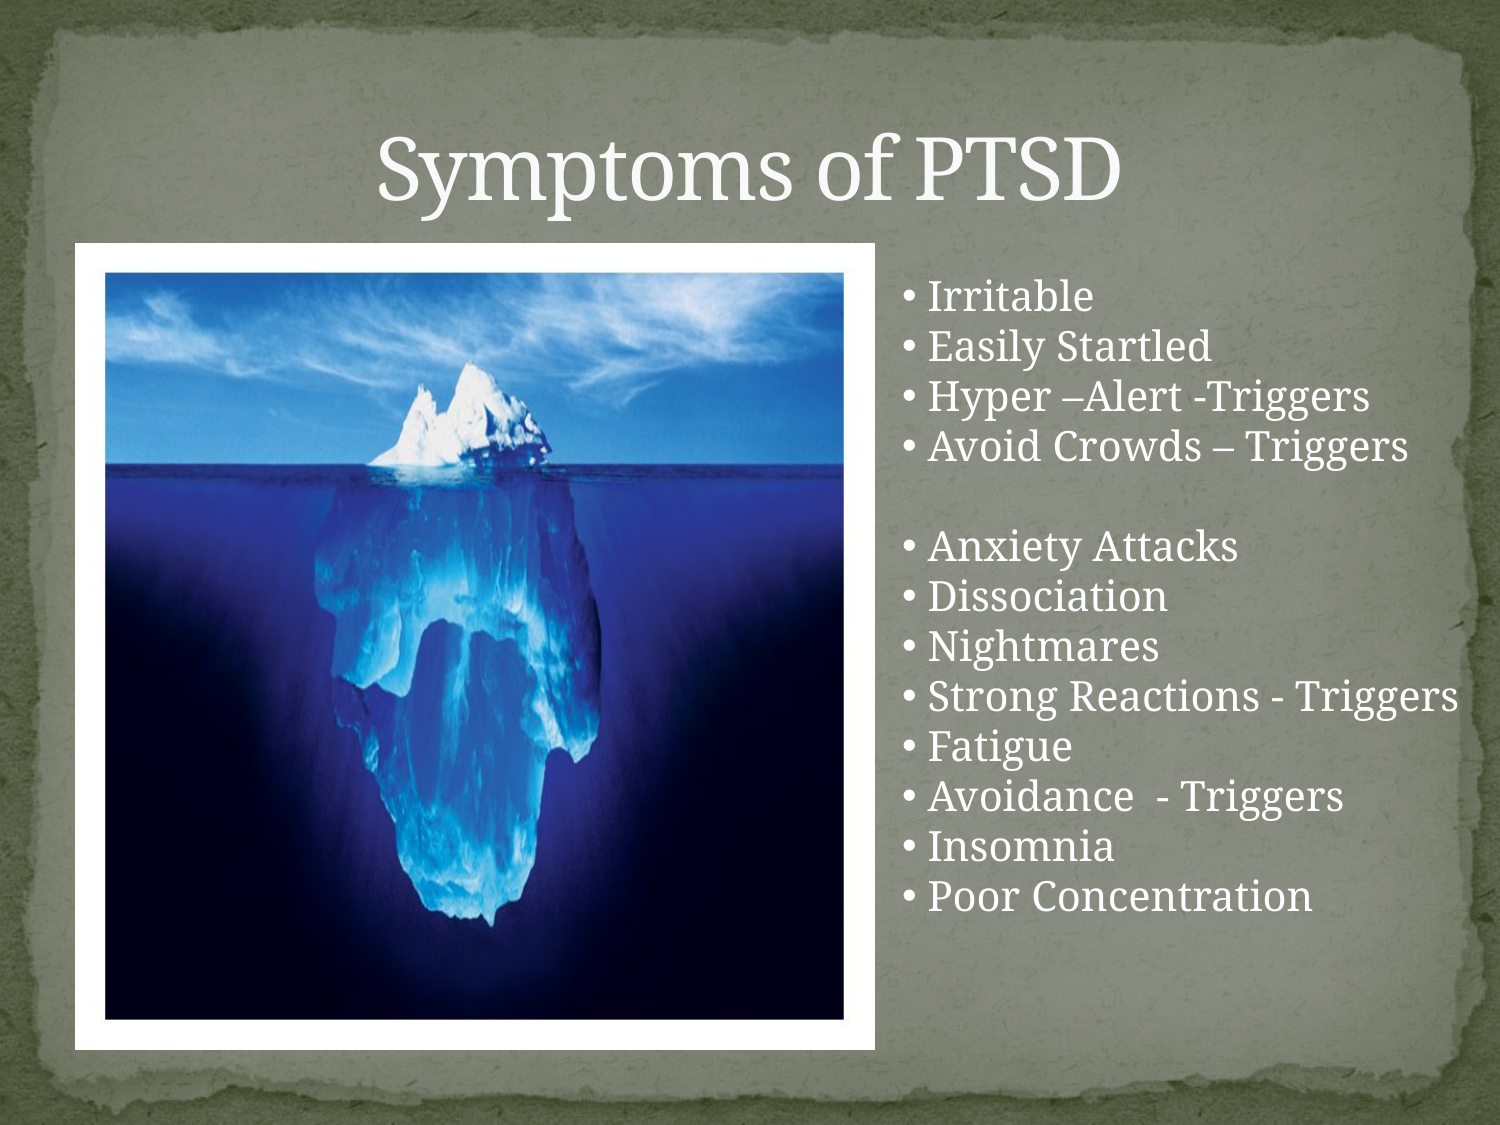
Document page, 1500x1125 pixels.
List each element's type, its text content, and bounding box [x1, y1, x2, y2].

text_box Irritable Easily Startled Hyper –Alert -Triggers Avoid Crowds – Triggers Anxiety Attacks Dissociation Nightmares Strong Reactions - Triggers Fatigue Avoidance - Triggers Insomnia Poor Concentration [887, 262, 1500, 928]
title Symptoms of PTSD [74, 24, 1425, 225]
picture [75, 243, 876, 1051]
